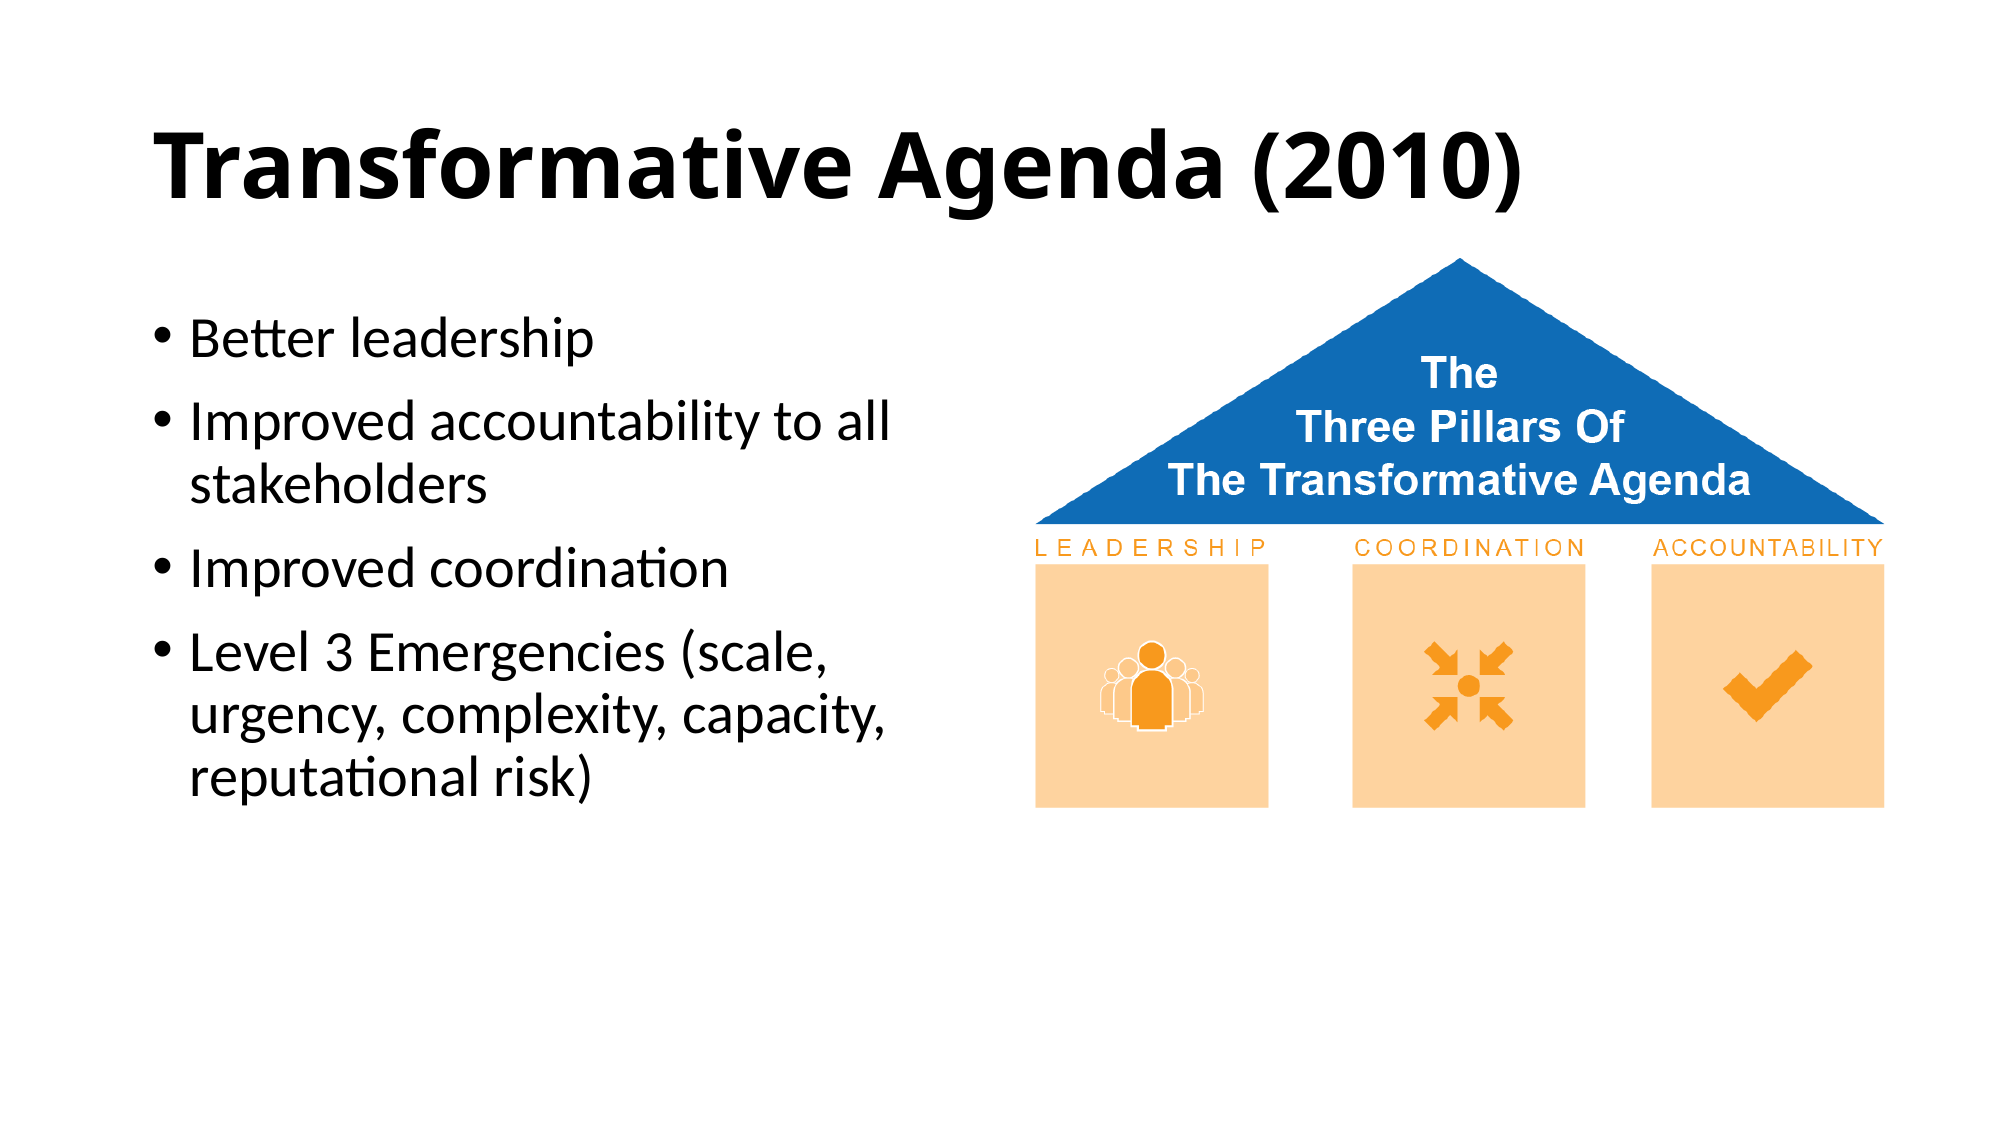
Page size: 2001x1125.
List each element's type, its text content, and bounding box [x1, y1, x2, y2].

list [1034, 258, 1885, 808]
title Transformative Agenda (2010) [137, 59, 1863, 278]
list Better leadership Improved accountability to all stakeholders Improved coordination Level 3 Emergencies (scale, urgency, complexity, capacity, reputational risk) [137, 299, 988, 1014]
